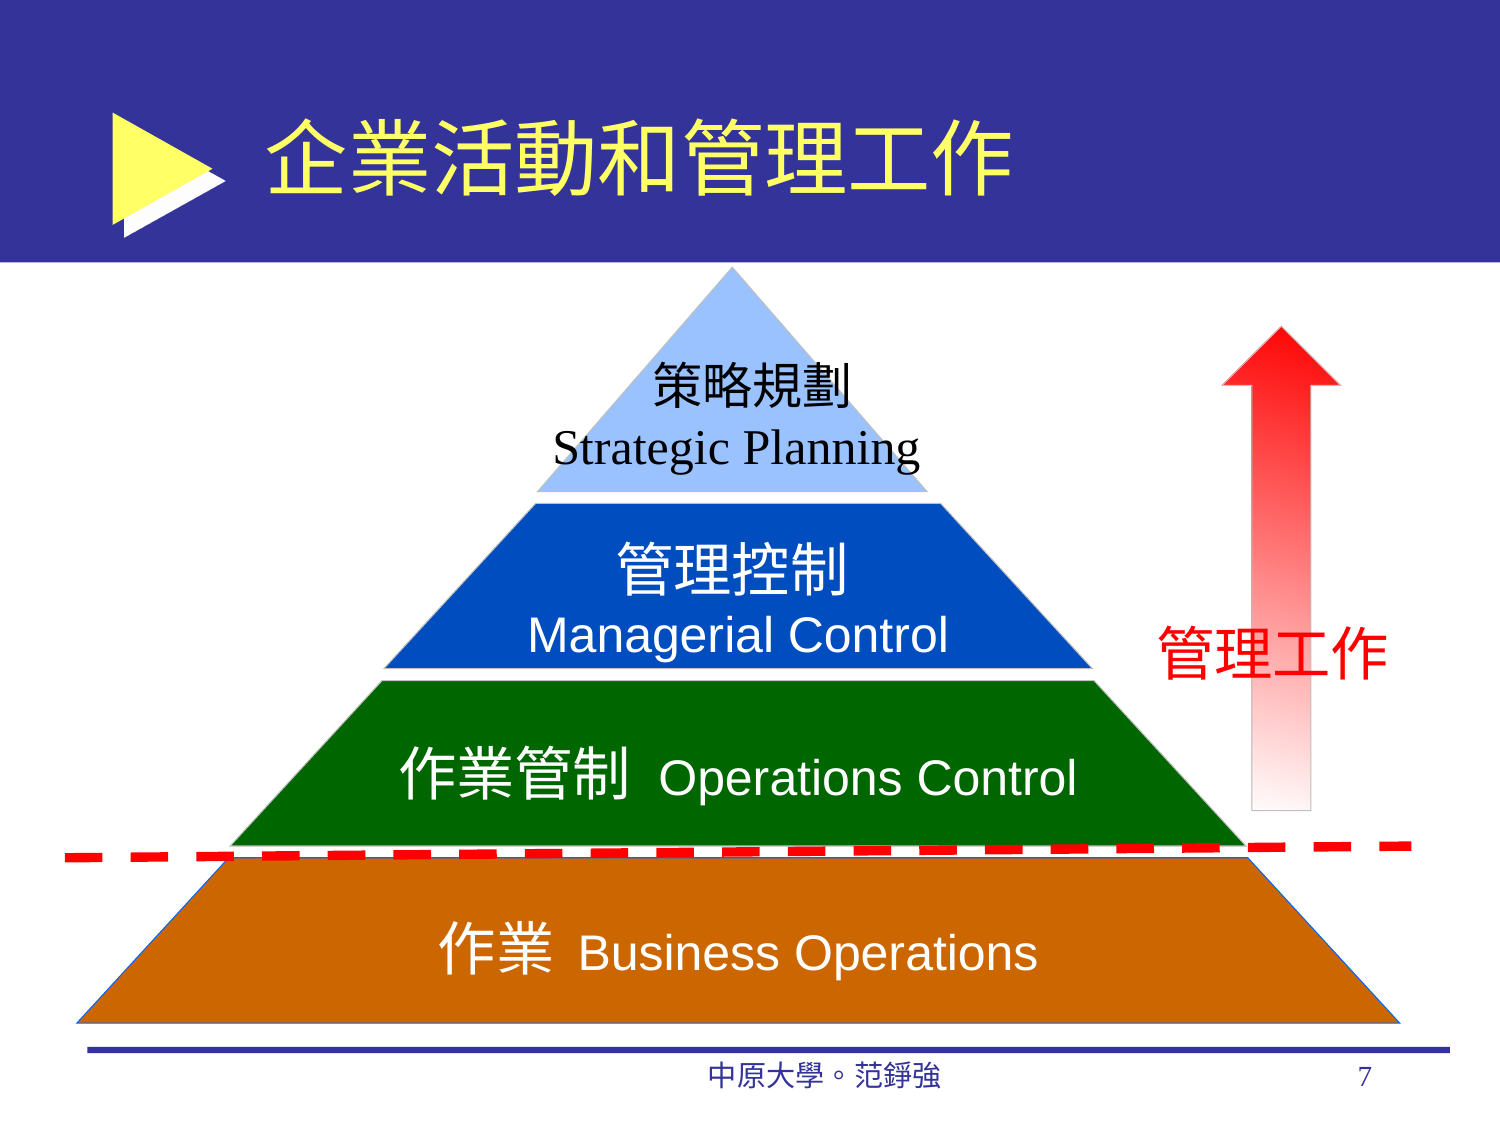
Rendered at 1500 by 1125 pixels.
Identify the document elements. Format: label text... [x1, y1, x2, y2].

title 企業活動和管理工作 [249, 62, 1388, 250]
text_box 策略規劃 Strategic Planning [537, 347, 969, 482]
text_box [662, 266, 803, 347]
text_box 作業 Business Operations [75, 858, 1401, 1024]
text_box 管理工作 [1141, 609, 1405, 695]
slide_number 7 [1074, 1050, 1388, 1125]
text_box 管理控制 Managerial Control [382, 502, 1094, 670]
text_box 作業管制 Operations Control [230, 680, 1246, 845]
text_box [64, 845, 1412, 858]
text_box [1221, 325, 1342, 609]
footer 中原大學。范錚強 [587, 1050, 1063, 1125]
text_box [536, 482, 929, 493]
text_box [1251, 695, 1312, 812]
